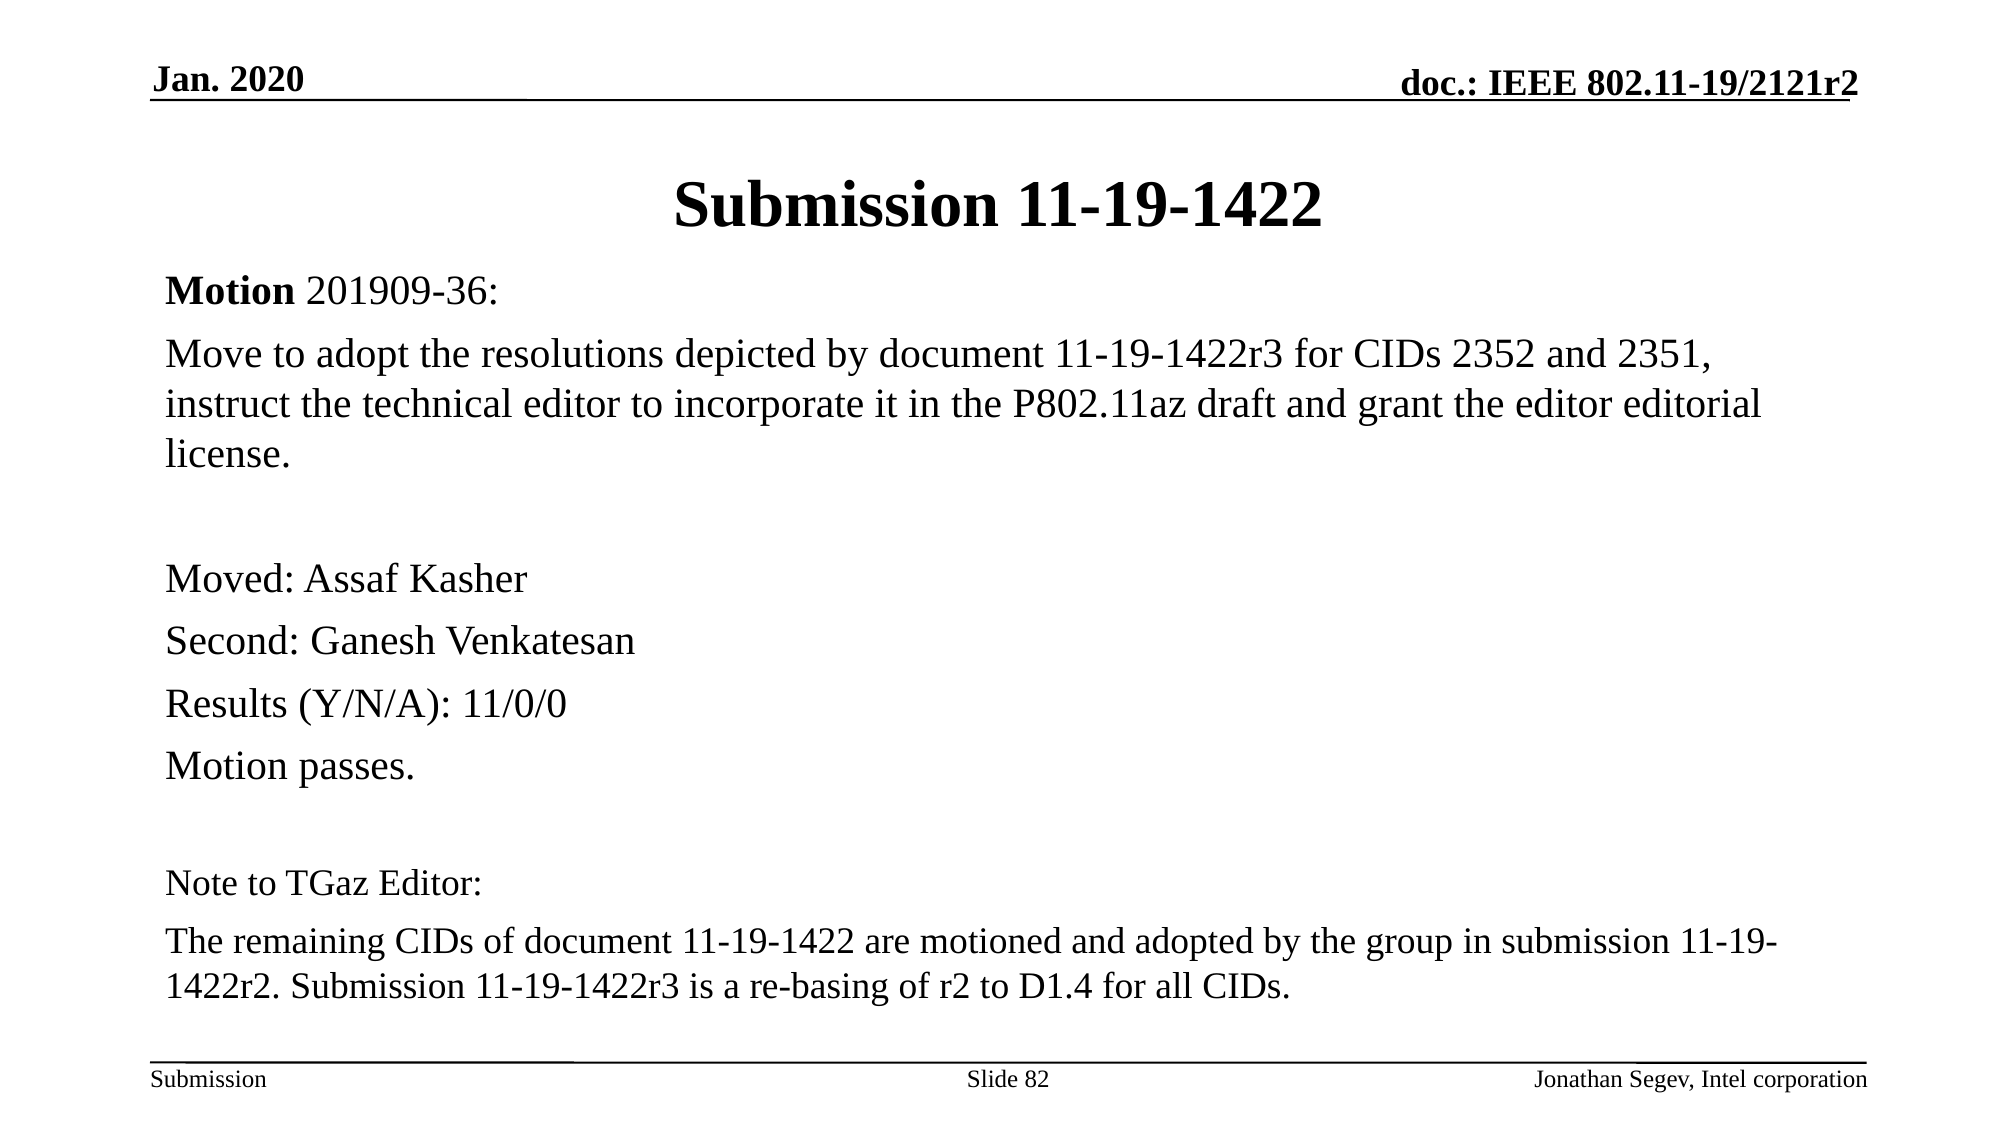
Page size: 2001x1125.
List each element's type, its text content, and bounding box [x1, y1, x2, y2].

footer Jonathan Segev, Intel corporation [1171, 1061, 1869, 1093]
slide_number Slide 82 [950, 1061, 1067, 1123]
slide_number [152, 54, 563, 100]
title Submission 11-19-1422 [149, 112, 1850, 255]
list Motion 201909-36: Move to adopt the resolutions depicted by document 11-19-1422r3 for CIDs 2352 and 2351, instruct the technical editor to incorporate it in the P802.11az draft and grant the editor editorial license. Moved: Assaf Kasher Second: Ganesh Venkatesan Results (Y/N/A): 11/0/0 Motion passes. Note to TGaz Editor: The remaining CIDs of document 11-19-1422 are motioned and adopted by the group in submission 11-19-1422r2. Submission 11-19-1422r3 is a re-basing of r2 to D1.4 for all CIDs. [149, 255, 1850, 1000]
